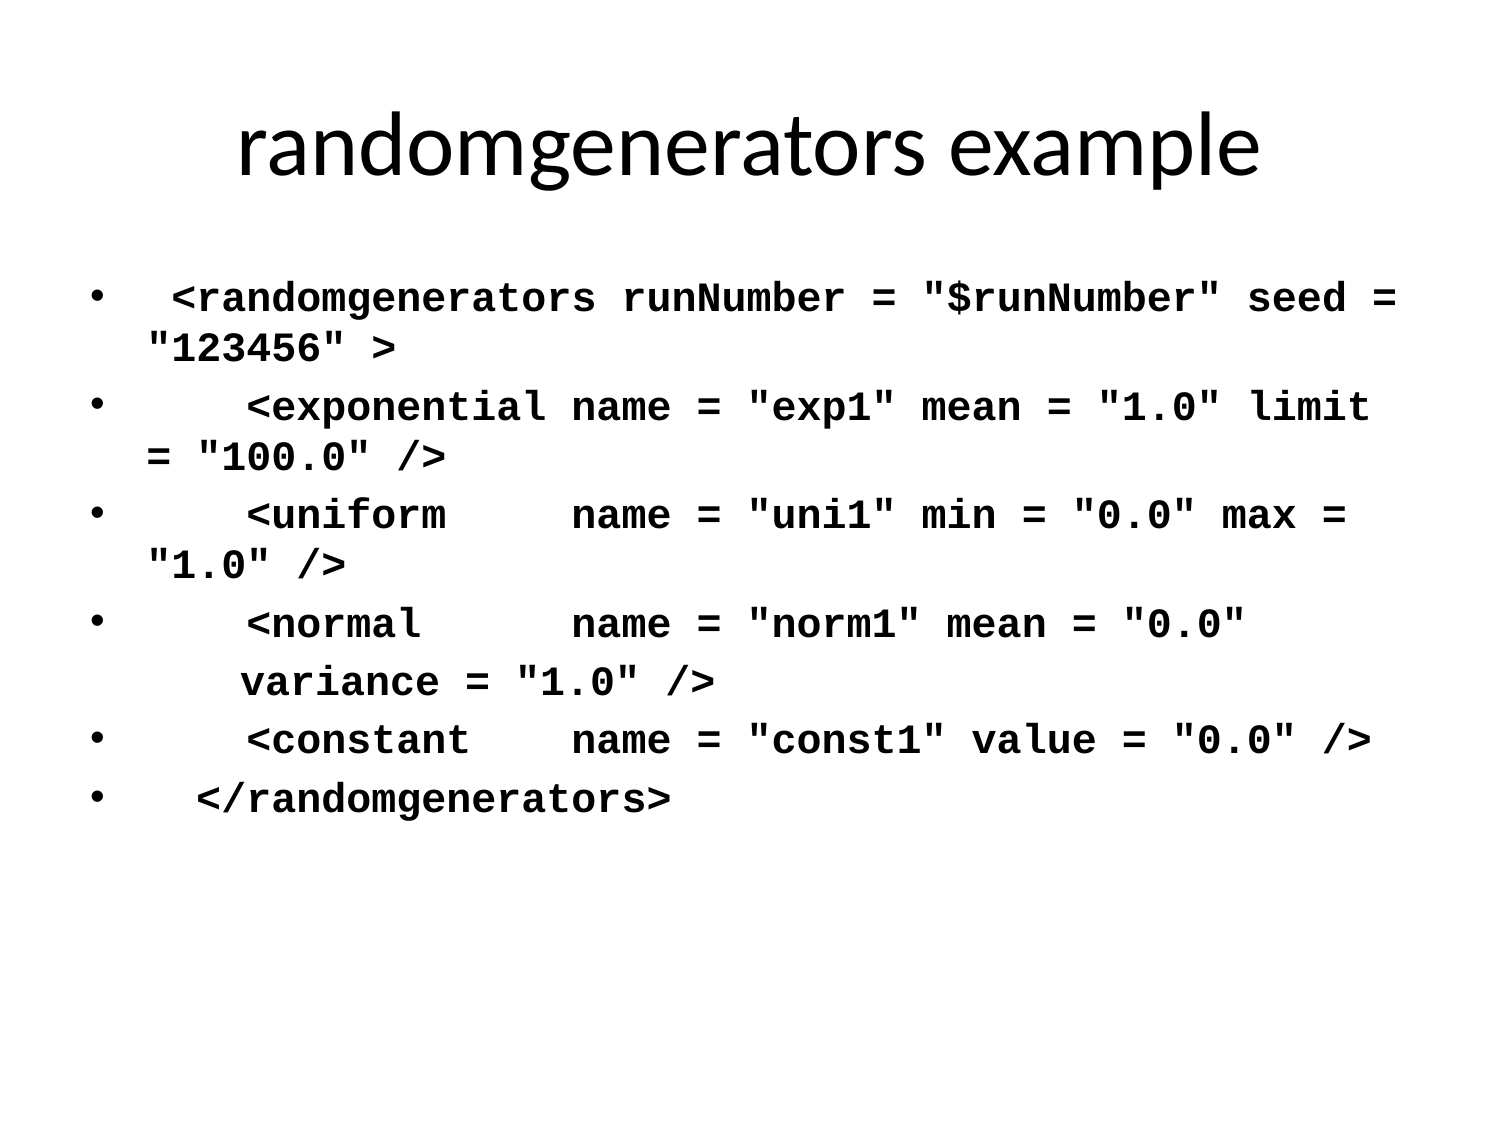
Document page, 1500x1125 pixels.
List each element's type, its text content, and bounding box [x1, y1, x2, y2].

list <randomgenerators runNumber = "$runNumber" seed = "123456" > <exponential name = "exp1" mean = "1.0" limit = "100.0" /> <uniform name = "uni1" min = "0.0" max = "1.0" /> <normal name = "norm1" mean = "0.0" variance = "1.0" /> <constant name = "const1" value = "0.0" /> </randomgenerators> [75, 262, 1425, 1005]
title randomgenerators example [75, 45, 1425, 233]
